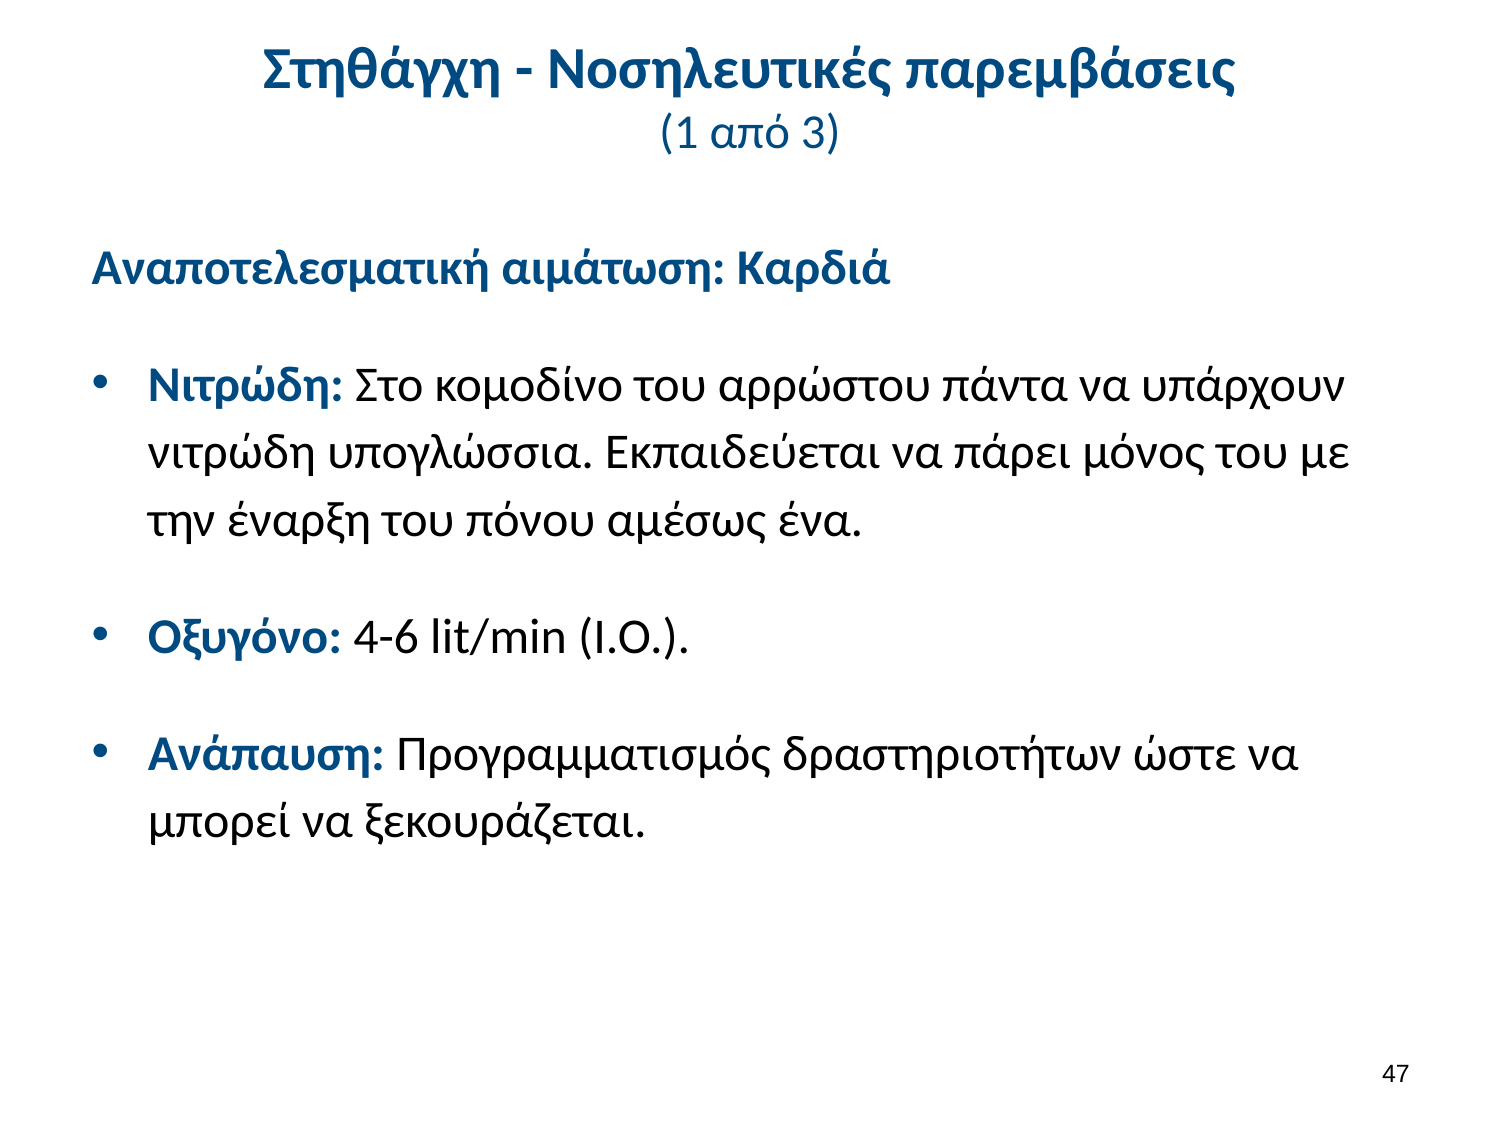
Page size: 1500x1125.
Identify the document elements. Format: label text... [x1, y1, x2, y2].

list Αναποτελεσματική αιμάτωση: Καρδιά Νιτρώδη: Στο κομοδίνο του αρρώστου πάντα να υπάρχουν νιτρώδη υπογλώσσια. Εκπαιδεύεται να πάρει μόνος του με την έναρξη του πόνου αμέσως ένα. Oξυγόνο: 4-6 lit/min (I.O.). Ανάπαυση: Προγραμματισμός δραστηριοτήτων ώστε να μπορεί να ξεκουράζεται. [76, 219, 1427, 1047]
title Στηθάγχη - Νοσηλευτικές παρεμβάσεις (1 από 3) [0, 19, 1500, 169]
slide_number 46 [1074, 1042, 1425, 1103]
